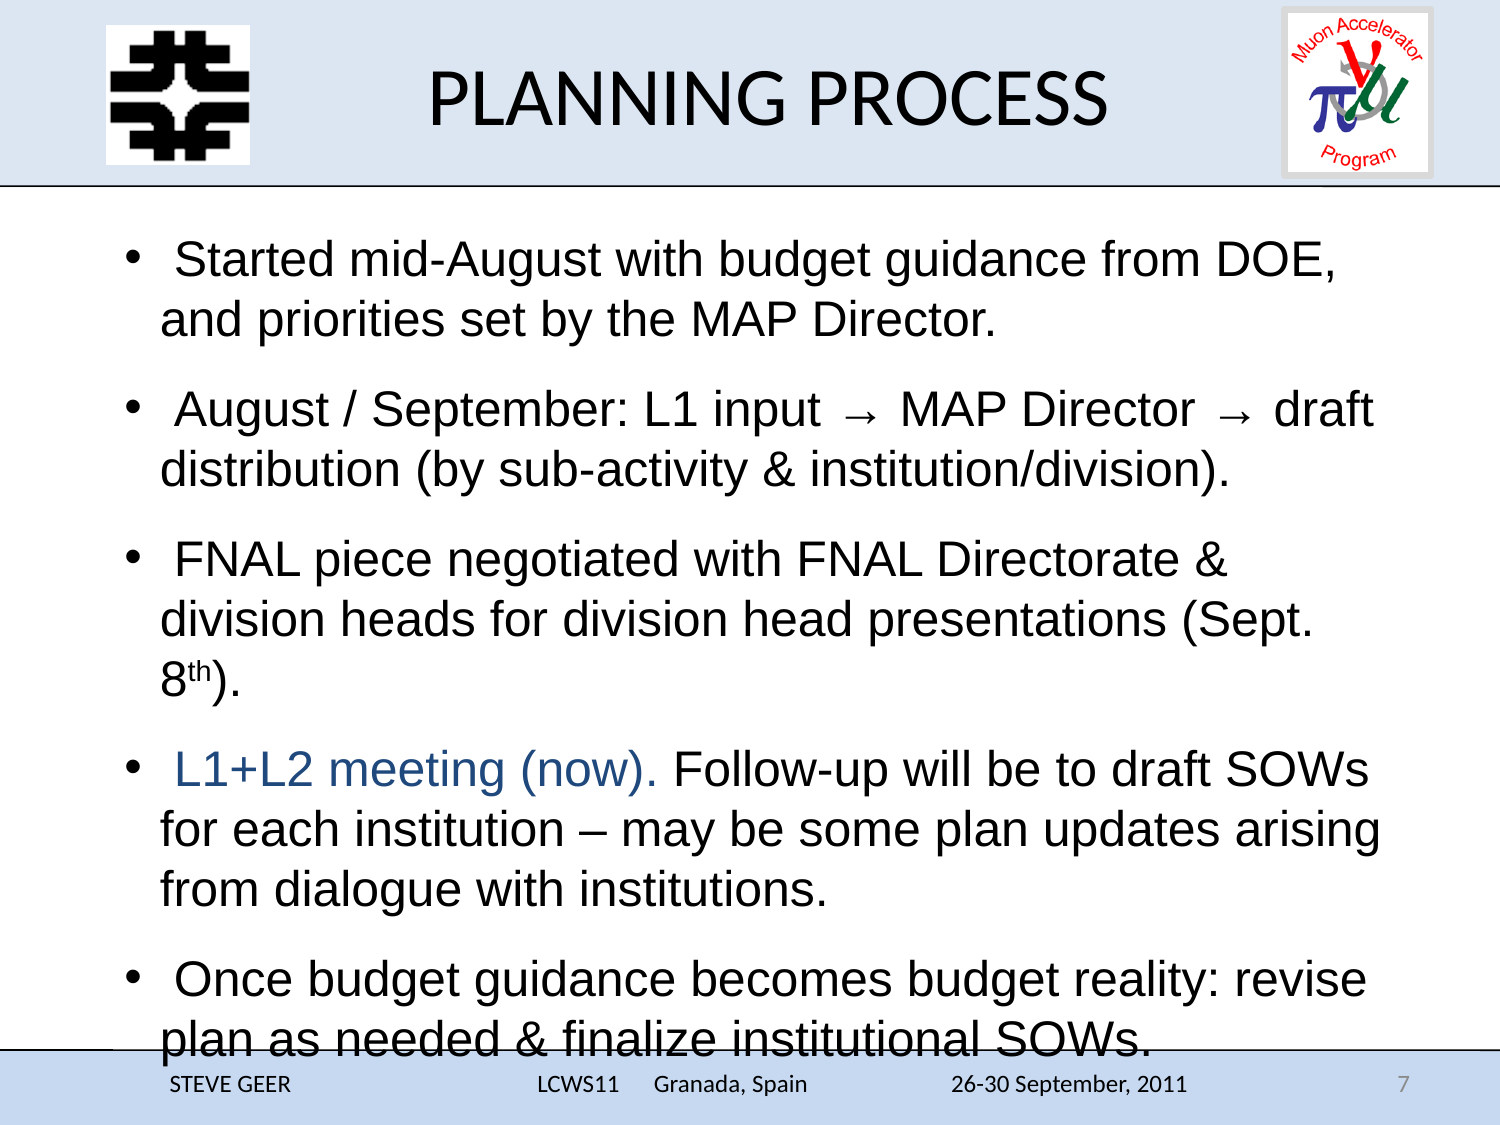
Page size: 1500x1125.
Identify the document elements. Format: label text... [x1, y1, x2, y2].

title PLANNING PROCESS [249, 4, 1288, 180]
slide_number 7 [1325, 1052, 1425, 1113]
footer STEVE GEER LCWS11 Granada, Spain 26-30 September, 2011 [72, 1052, 1288, 1113]
text_box Started mid-August with budget guidance from DOE, and priorities set by the MAP Director. August / September: L1 input → MAP Director → draft distribution (by sub-activity & institution/division). FNAL piece negotiated with FNAL Directorate & division heads for division head presentations (Sept. 8th). L1+L2 meeting (now). Follow-up will be to draft SOWs for each institution – may be some plan updates arising from dialogue with institutions. Once budget guidance becomes budget reality: revise plan as needed & finalize institutional SOWs. [109, 219, 1400, 1074]
picture [1288, 13, 1428, 172]
